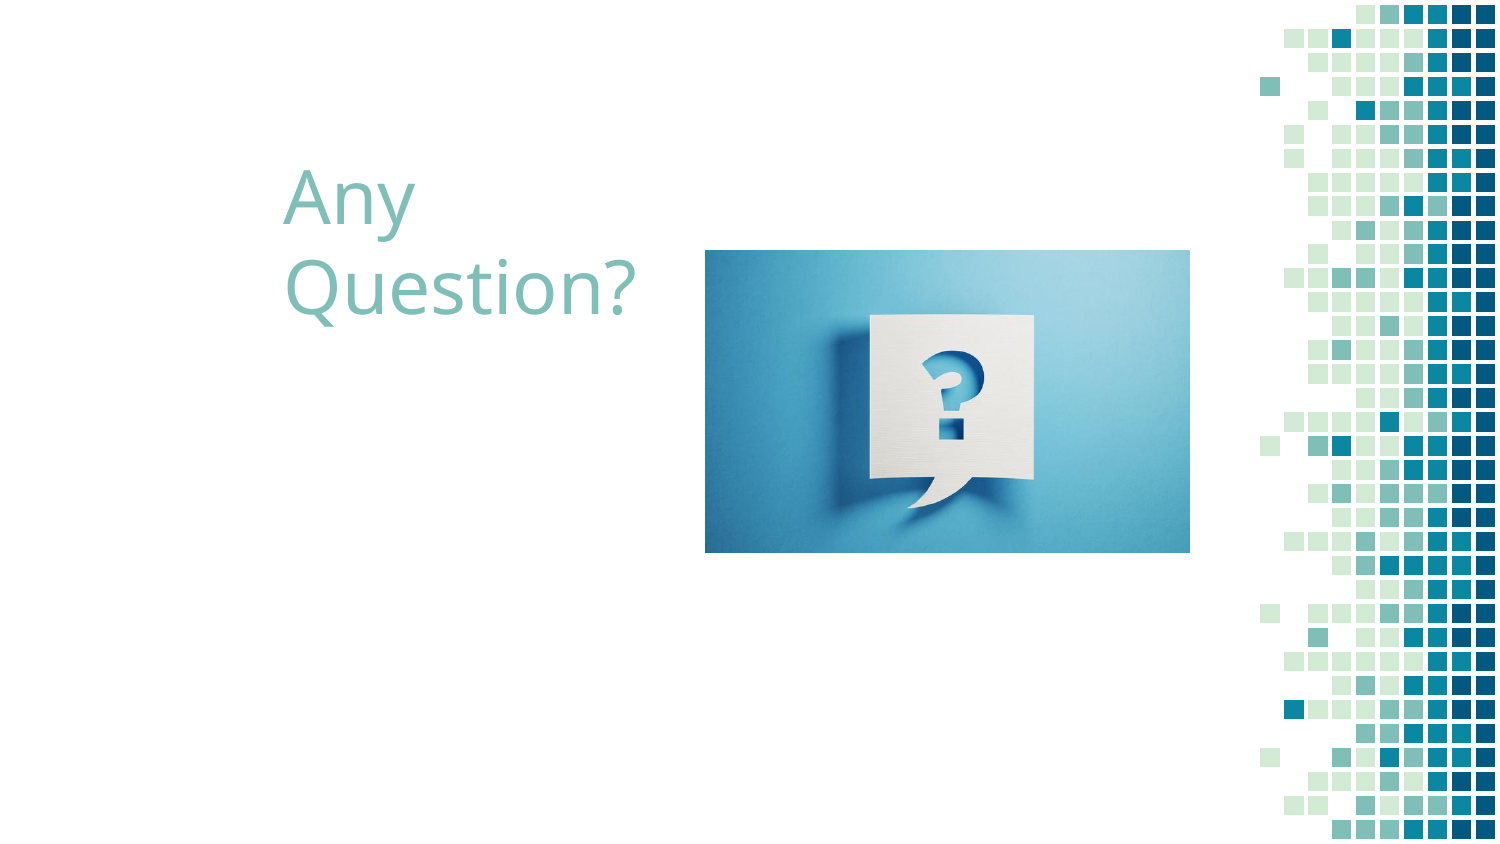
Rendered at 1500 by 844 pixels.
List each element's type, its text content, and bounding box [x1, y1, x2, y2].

list Any Question? [249, 134, 788, 251]
picture [705, 250, 1190, 554]
